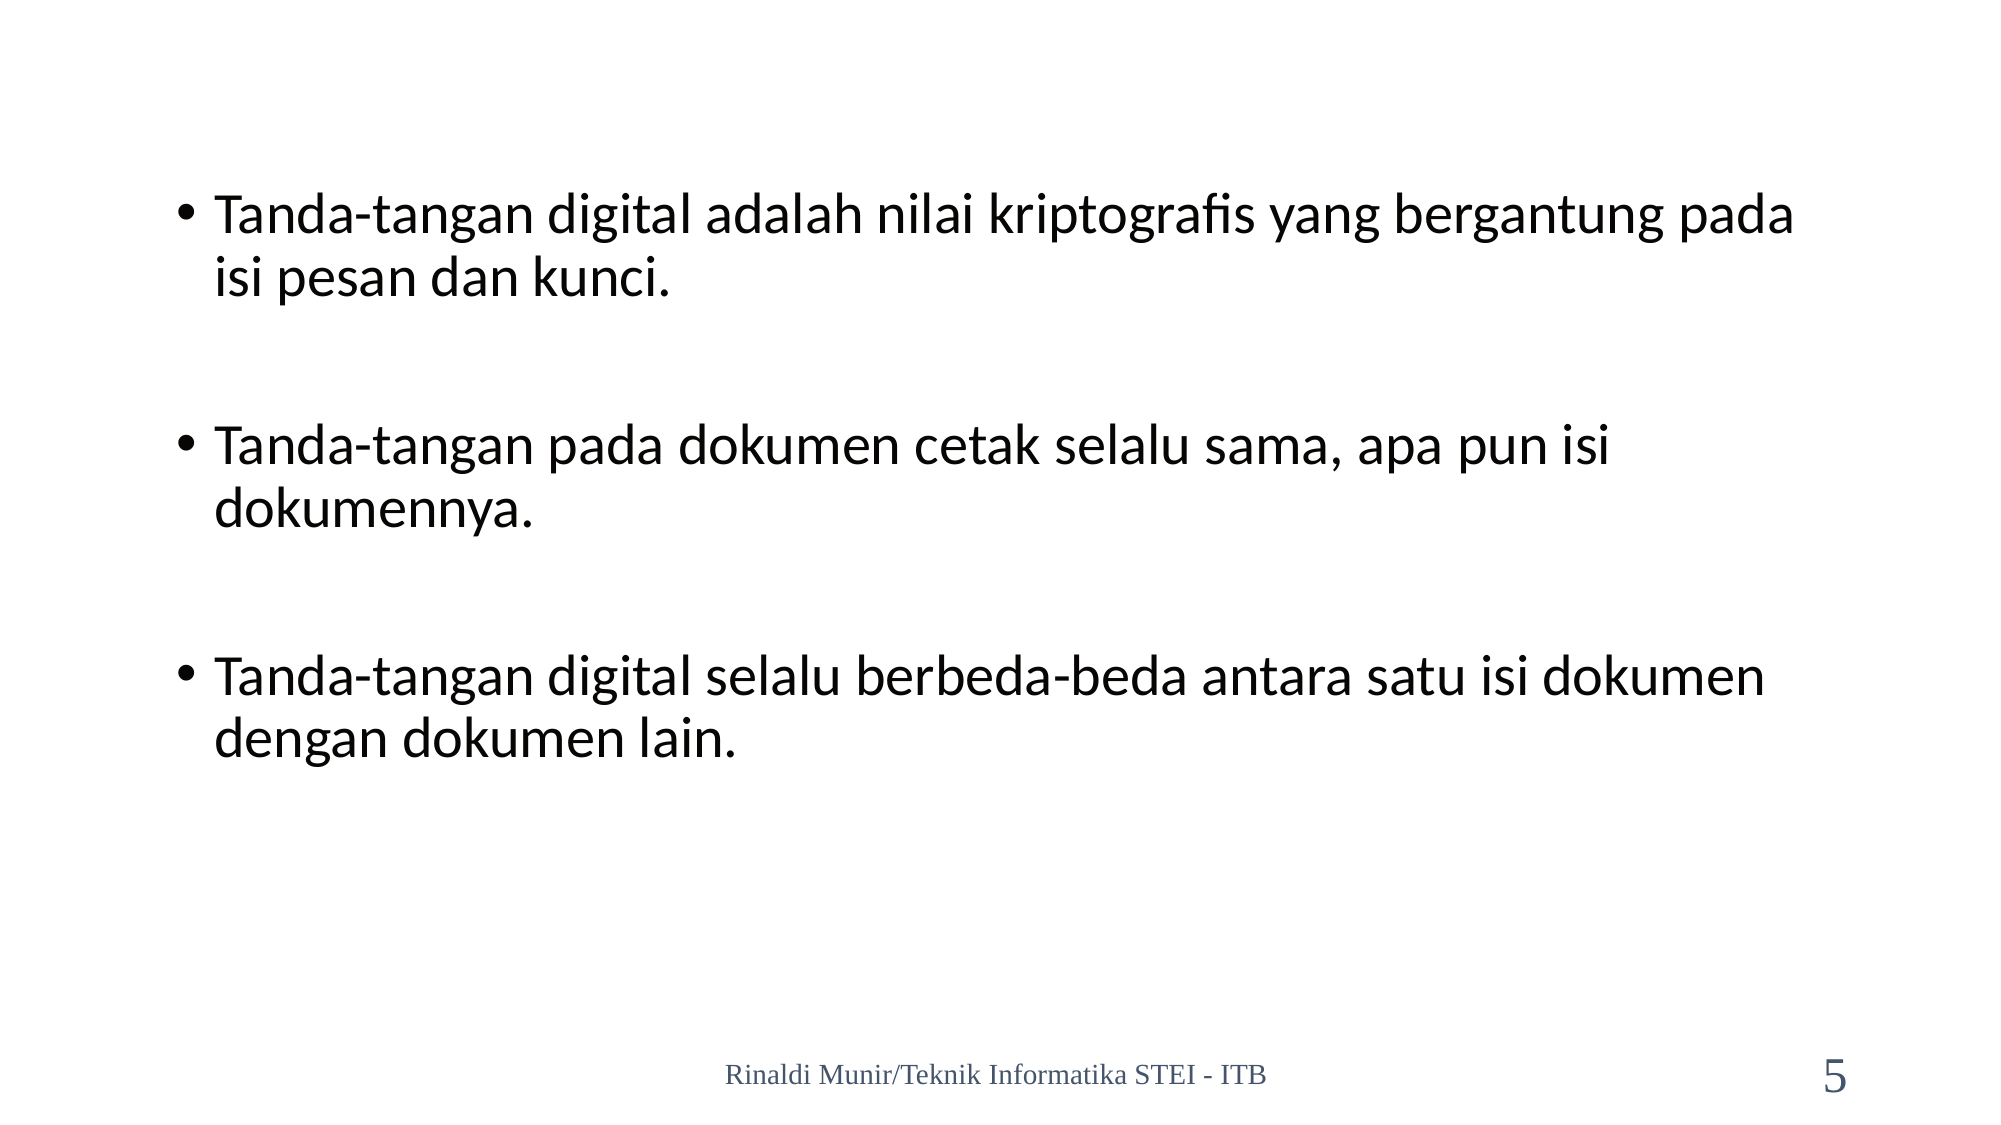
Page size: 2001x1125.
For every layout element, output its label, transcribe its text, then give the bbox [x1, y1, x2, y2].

footer Rinaldi Munir/Teknik Informatika STEI - ITB [662, 1042, 1338, 1103]
slide_number 5 [1412, 1042, 1863, 1103]
list Tanda-tangan digital adalah nilai kriptografis yang bergantung pada isi pesan dan kunci. Tanda-tangan pada dokumen cetak selalu sama, apa pun isi dokumennya. Tanda-tangan digital selalu berbeda-beda antara satu isi dokumen dengan dokumen lain. [161, 176, 1863, 979]
